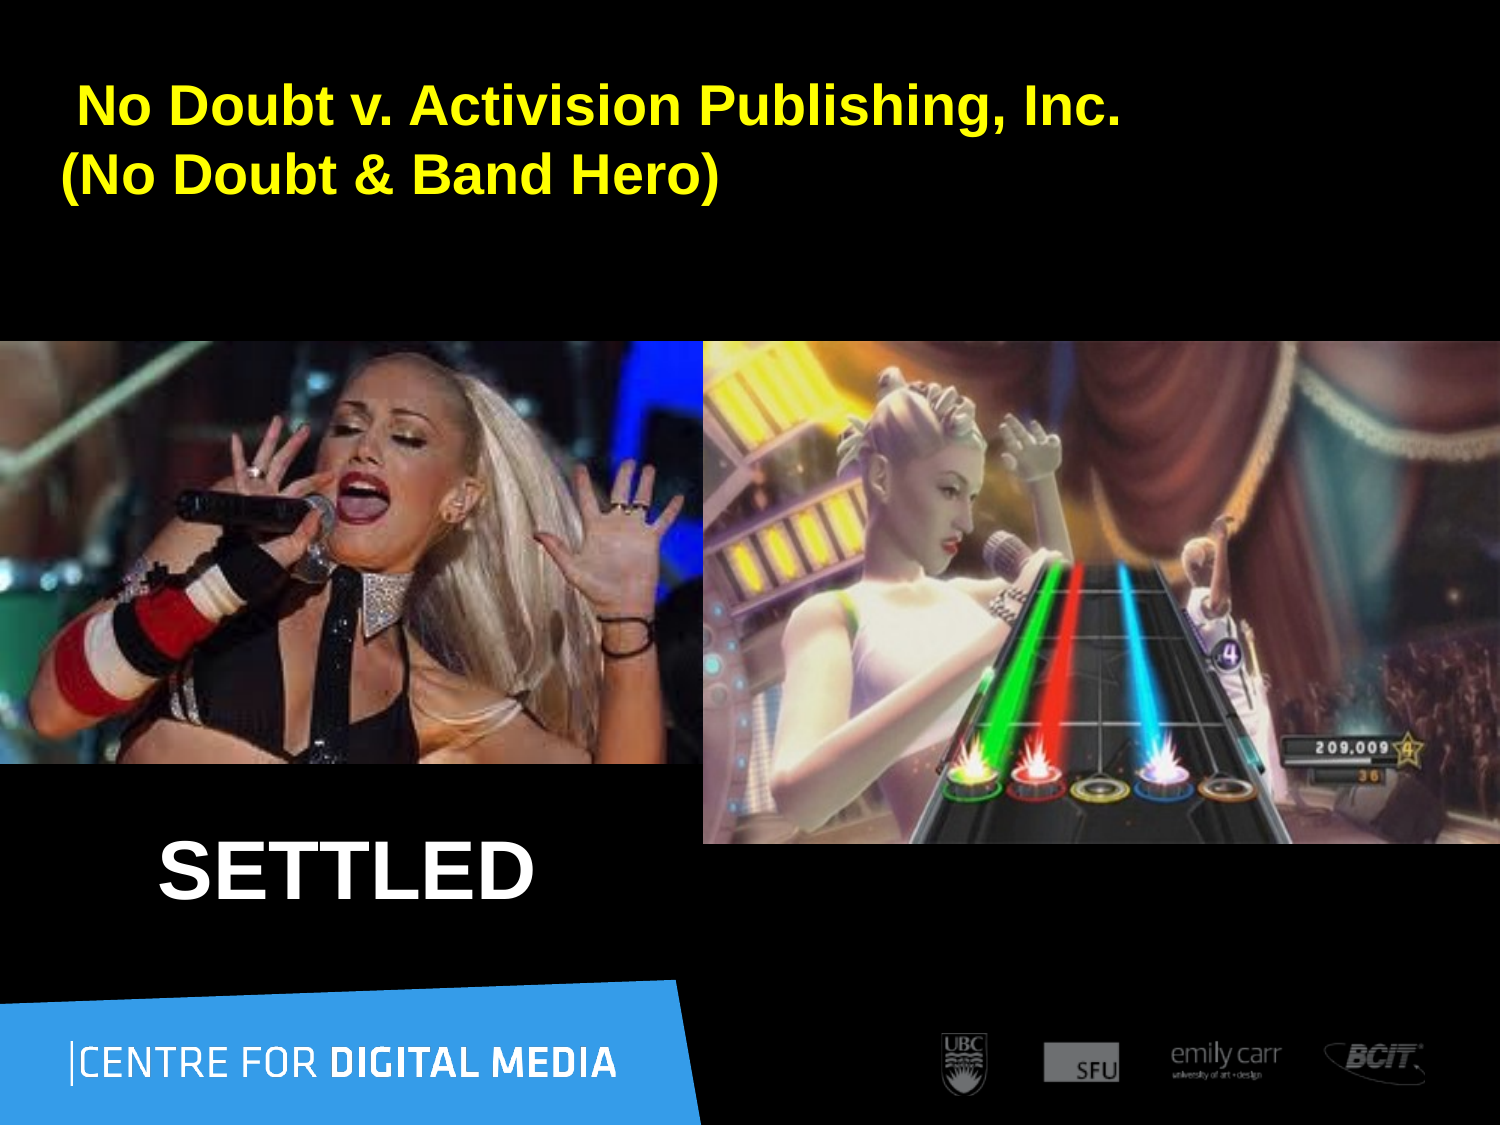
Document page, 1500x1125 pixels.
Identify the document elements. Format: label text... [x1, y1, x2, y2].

title No Doubt v. Activision Publishing, Inc. (No Doubt & Band Hero) [0, 53, 1500, 221]
picture [703, 341, 1500, 845]
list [0, 341, 701, 764]
text_box SETTLED [143, 809, 552, 924]
